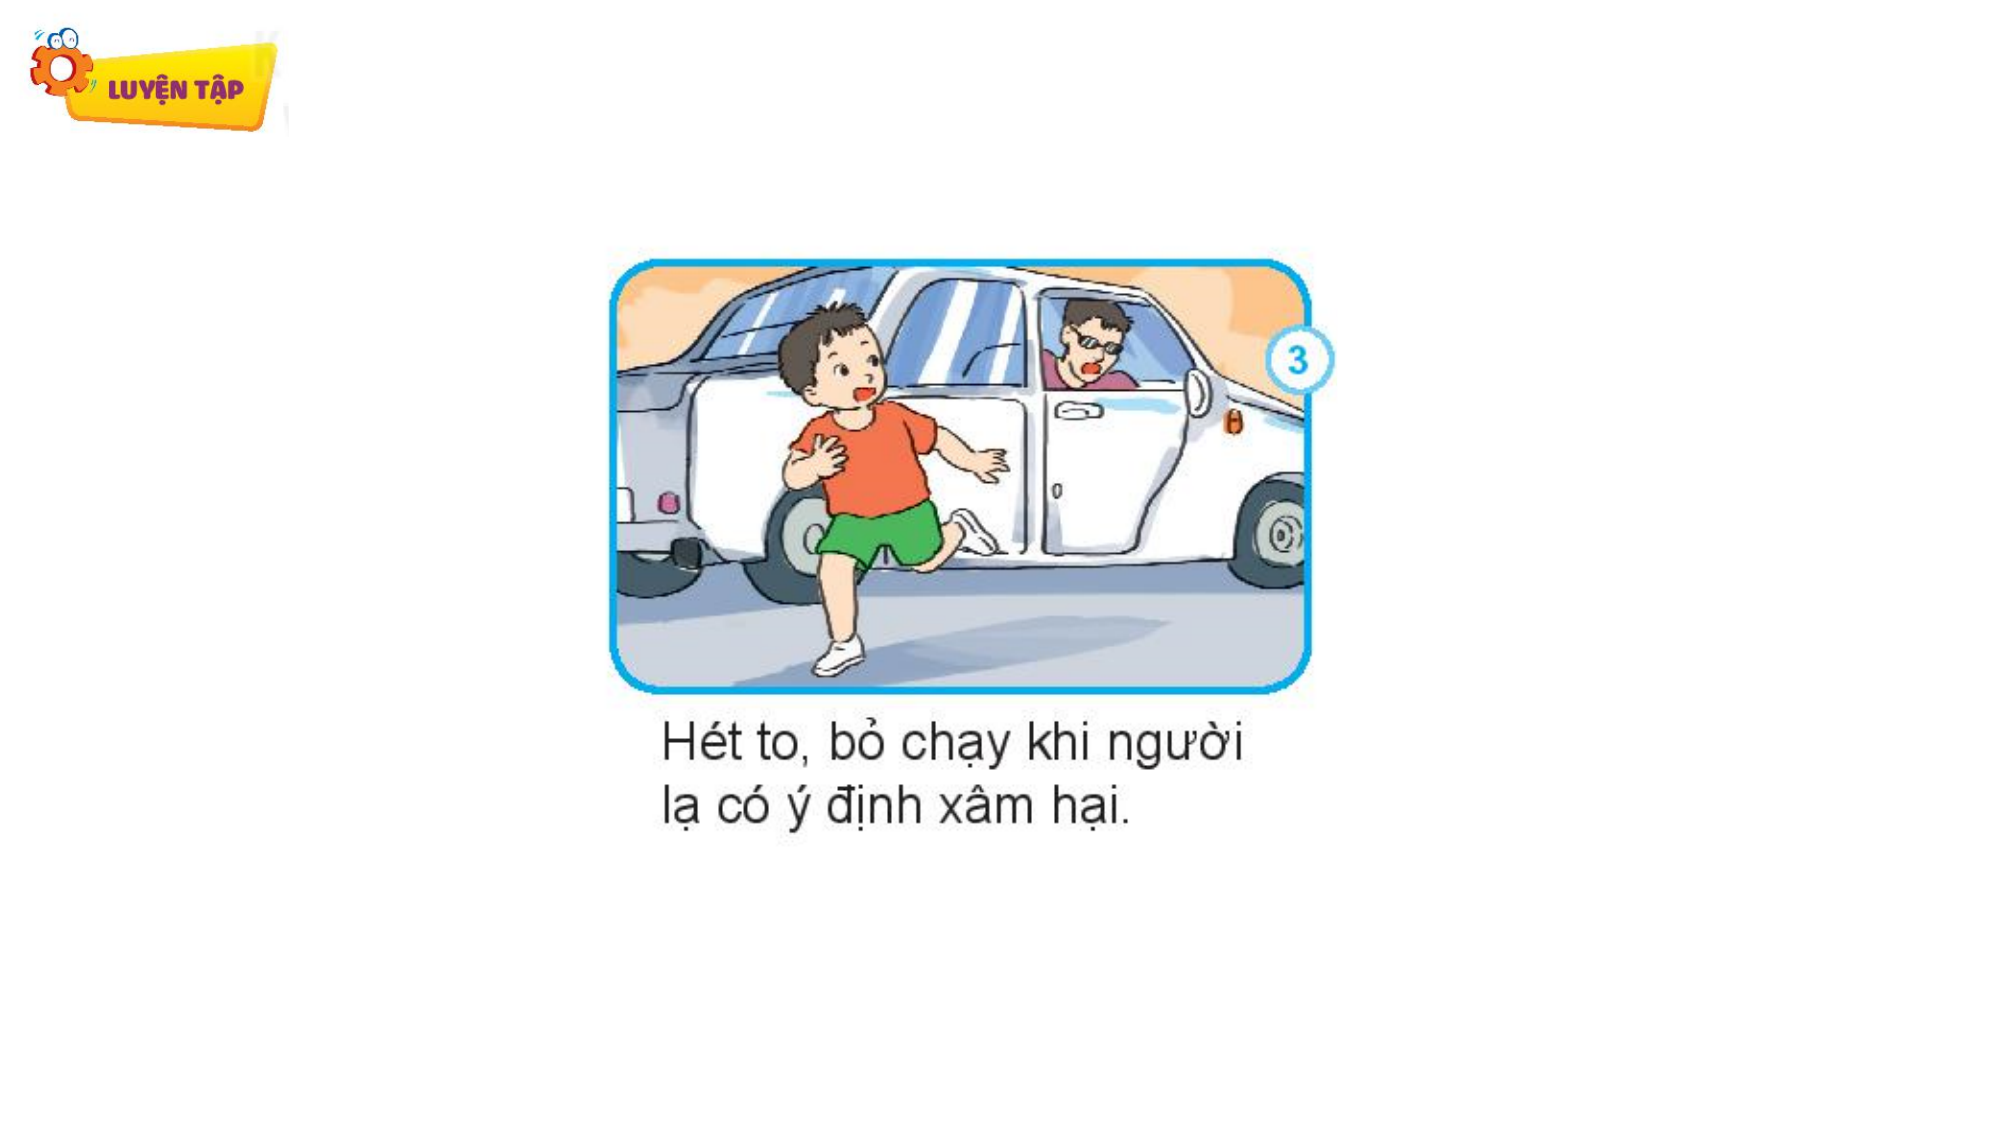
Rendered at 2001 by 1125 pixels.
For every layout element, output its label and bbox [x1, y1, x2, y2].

picture [587, 242, 1338, 855]
picture [0, 0, 289, 137]
